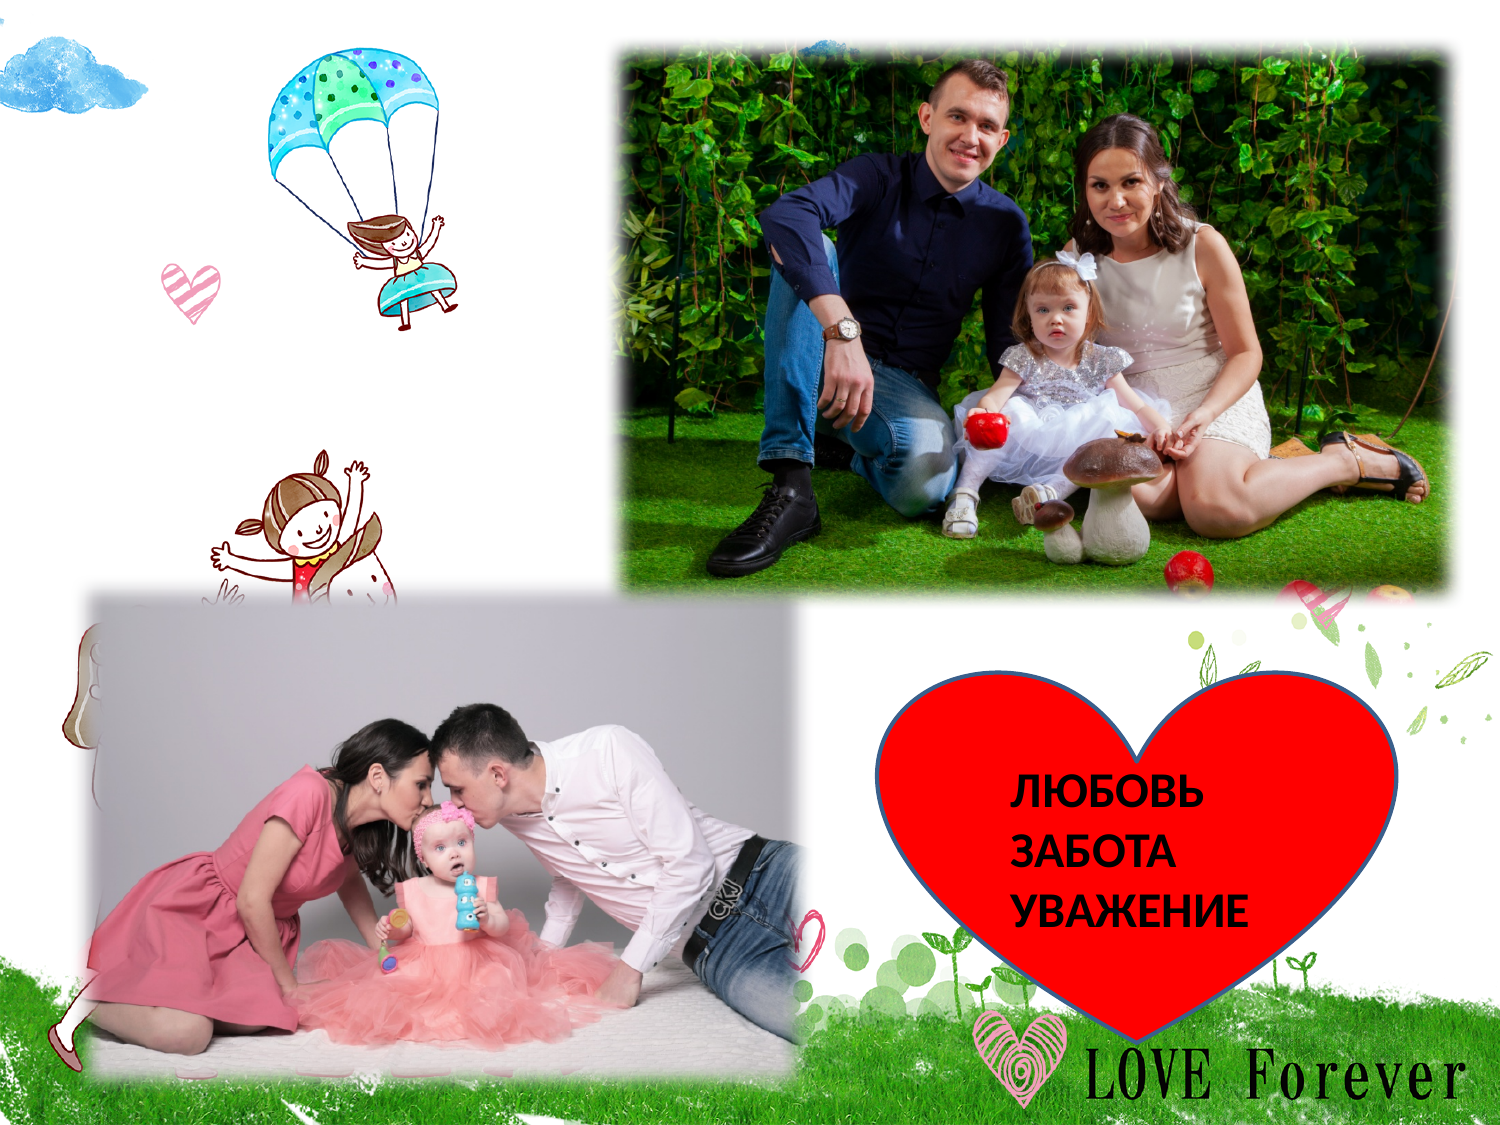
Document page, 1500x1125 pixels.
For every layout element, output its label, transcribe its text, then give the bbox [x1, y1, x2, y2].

text_box [874, 670, 1291, 1045]
text_box ЛЮБОВЬ ЗАБОТА УВАЖЕНИЕ [996, 749, 1301, 945]
picture [0, 0, 1500, 1125]
text_box [1141, 670, 1399, 937]
